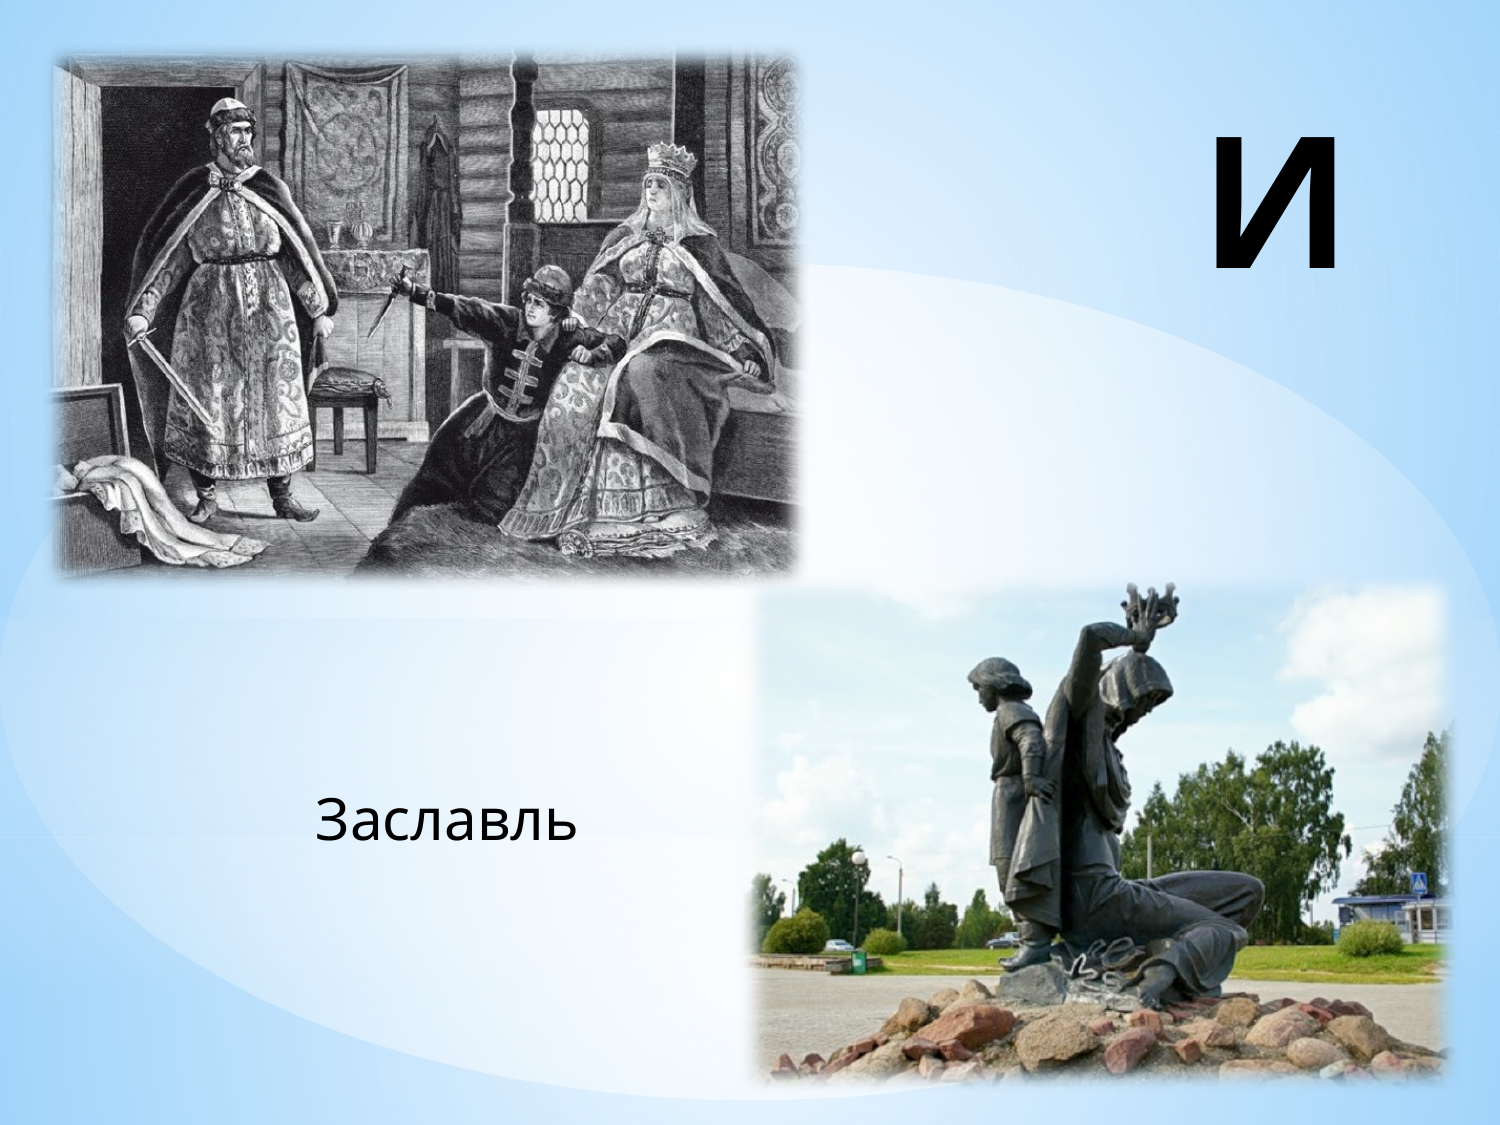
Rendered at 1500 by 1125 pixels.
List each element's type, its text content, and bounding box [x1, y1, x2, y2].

picture [41, 42, 1461, 1093]
text_box И [1163, 78, 1388, 313]
text_box Заславль [301, 775, 632, 860]
